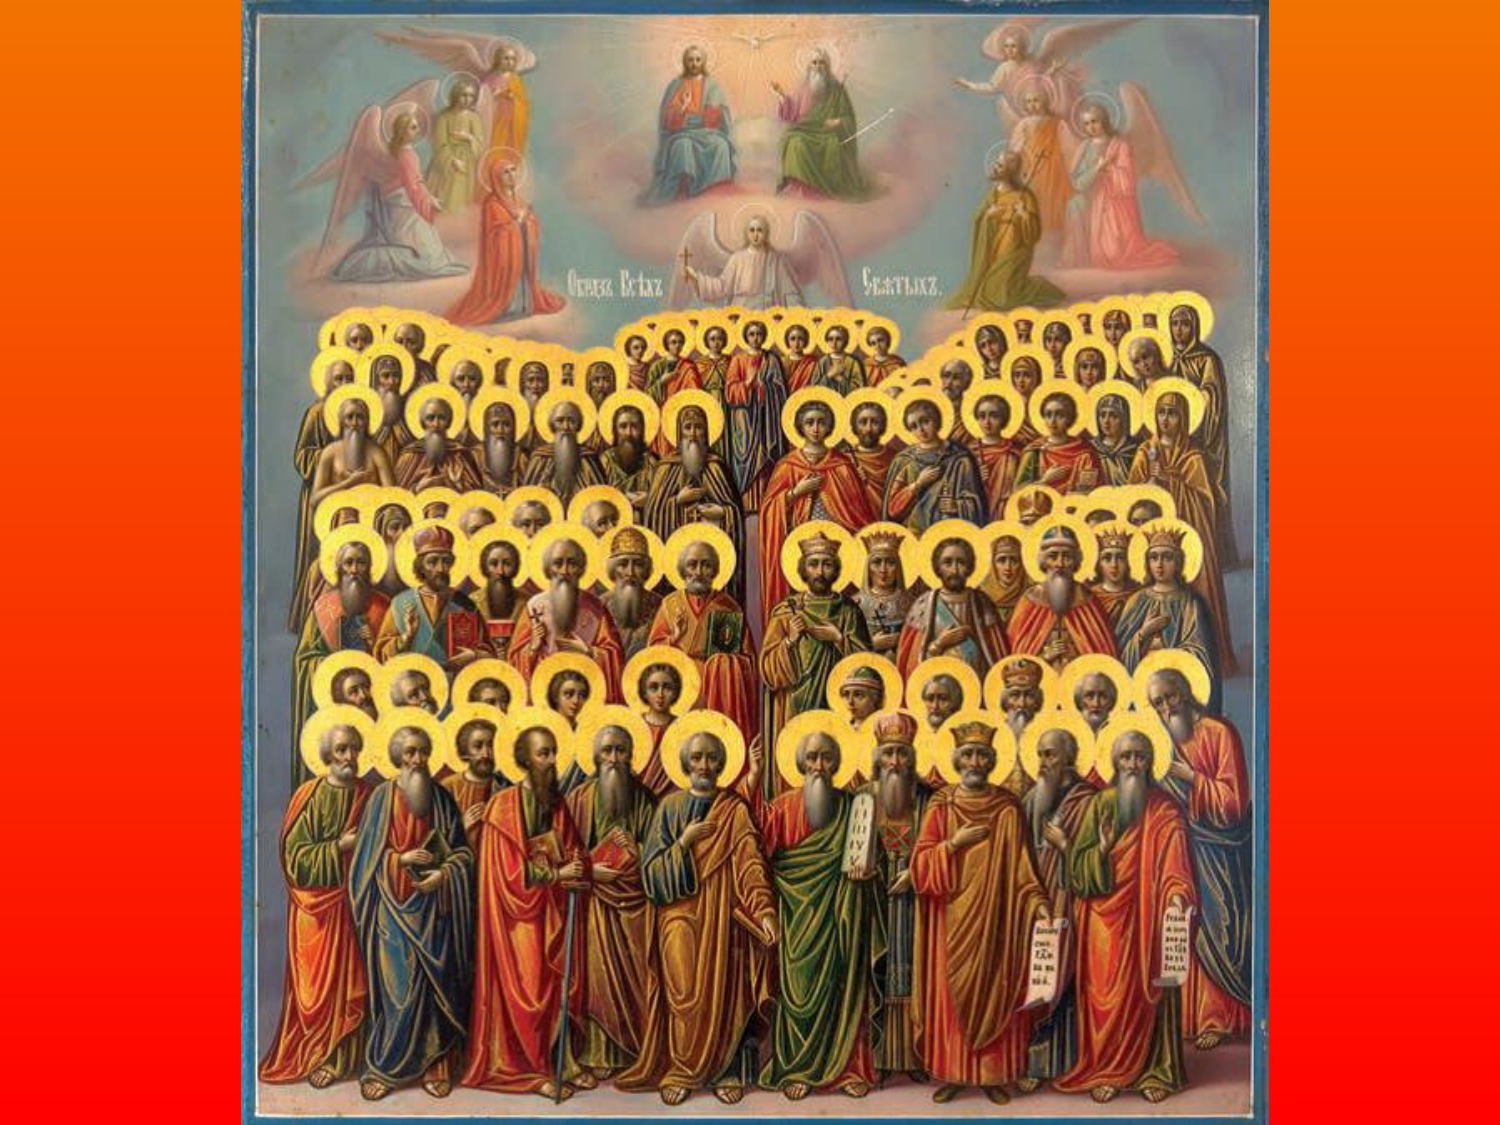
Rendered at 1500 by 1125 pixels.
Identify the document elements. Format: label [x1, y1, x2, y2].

picture [241, 0, 1269, 1125]
